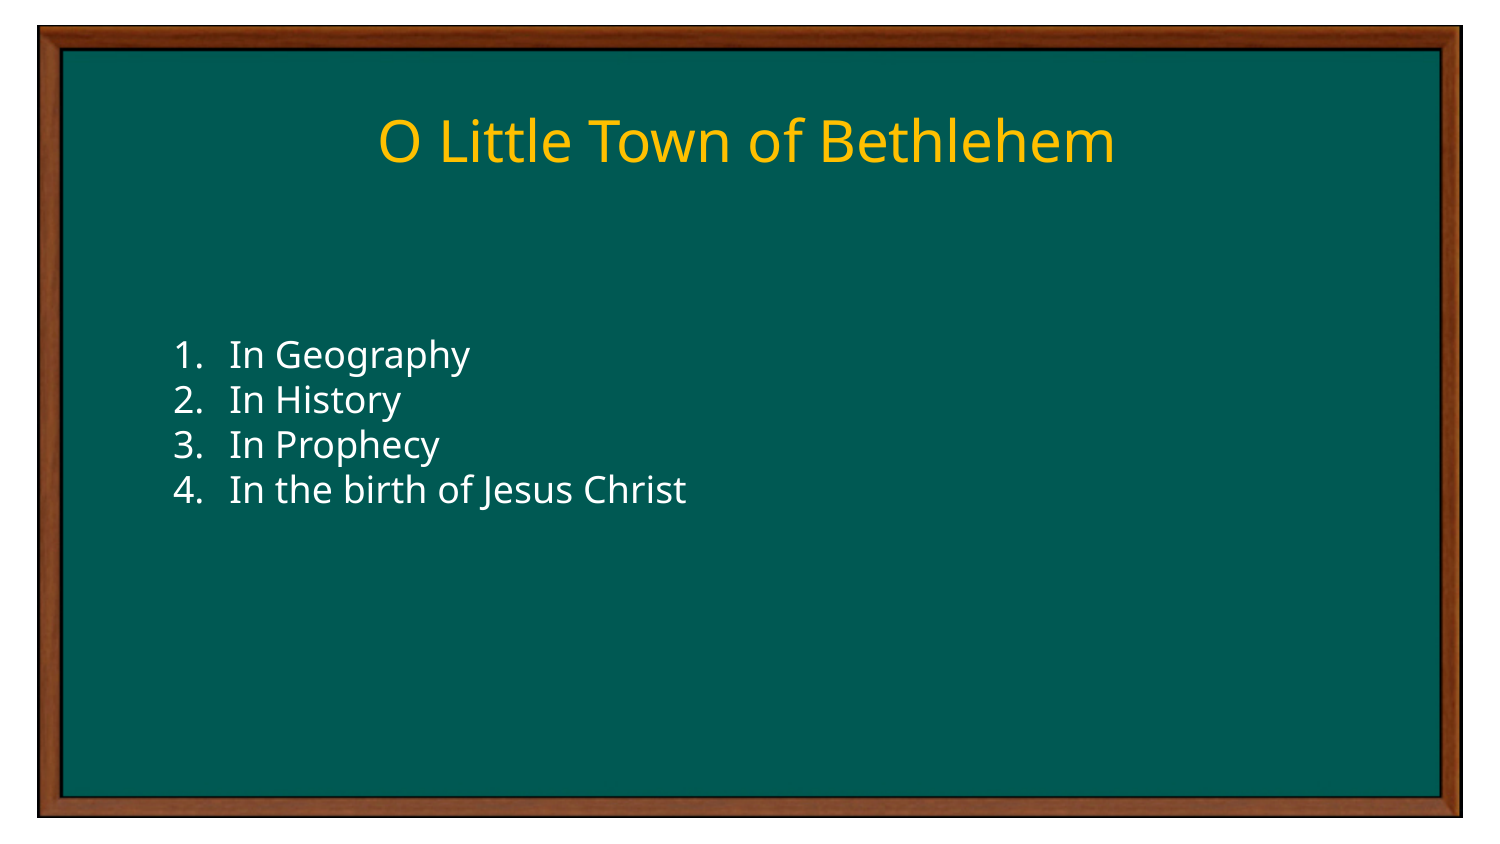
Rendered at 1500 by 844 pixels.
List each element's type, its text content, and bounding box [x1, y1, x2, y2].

text_box O Little Town of Bethlehem [134, 96, 1360, 182]
picture [37, 25, 1463, 818]
text_box In Geography In History In Prophecy In the birth of Jesus Christ [158, 323, 750, 519]
